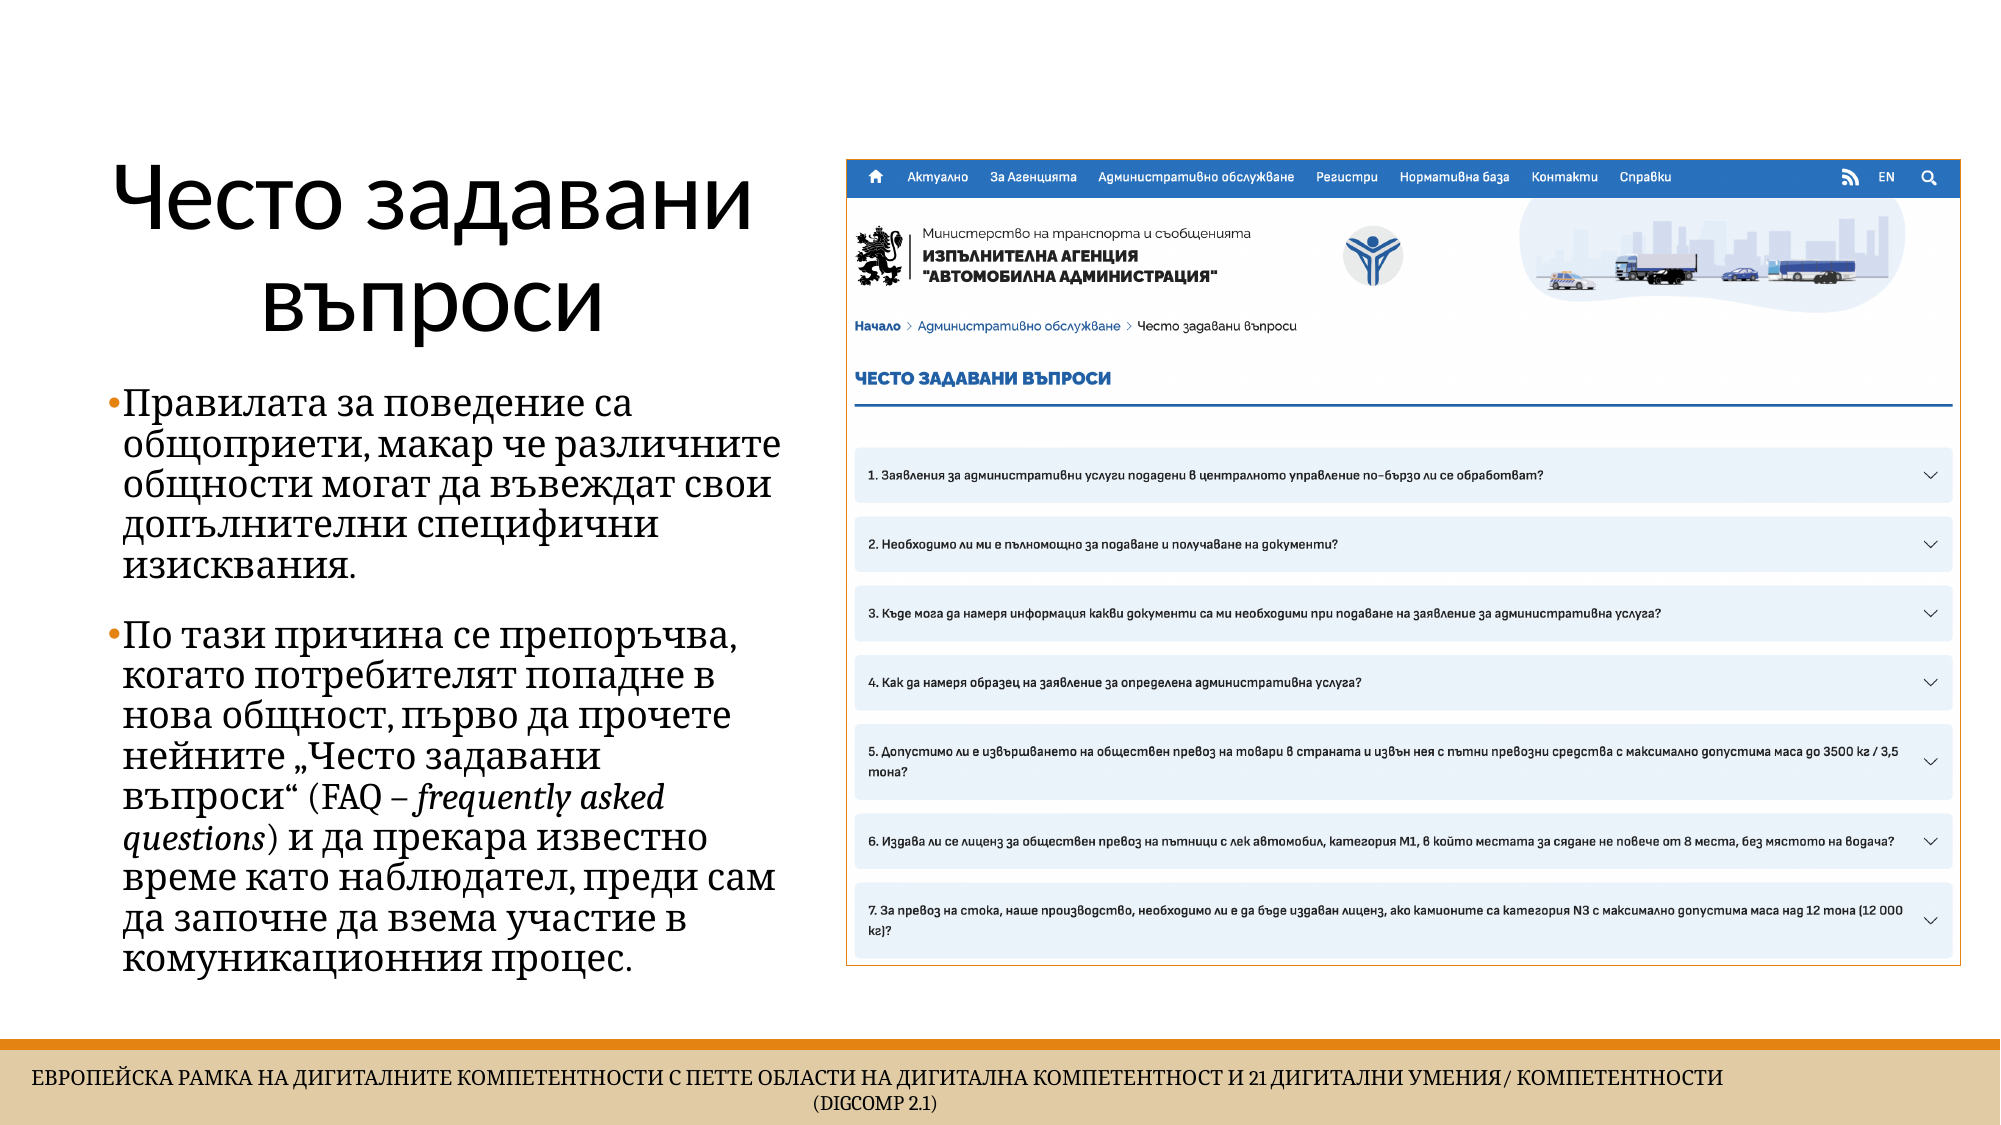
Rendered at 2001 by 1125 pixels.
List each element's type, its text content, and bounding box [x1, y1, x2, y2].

list Правилата за поведение са общоприети, макар че различните общности могат да въвеждат свои допълнителни специфични изисквания. По тази причина се препоръчва, когато потребителят попадне в нова общност, първо да прочете нейните „Често задавани въпроси“ (FAQ – frequently asked questions) и да прекара известно време като наблюдател, преди сам да започне да взема участие в комуникационния процес. [96, 372, 796, 1034]
footer Европейска Рамка на дигиталните компетентности с петте области на дигитална компетентност и 21 дигитални умения/ компетентности (DigComp 2.1) [0, 1059, 1751, 1120]
picture [845, 159, 1961, 966]
title Често задавани въпроси [0, 121, 876, 360]
